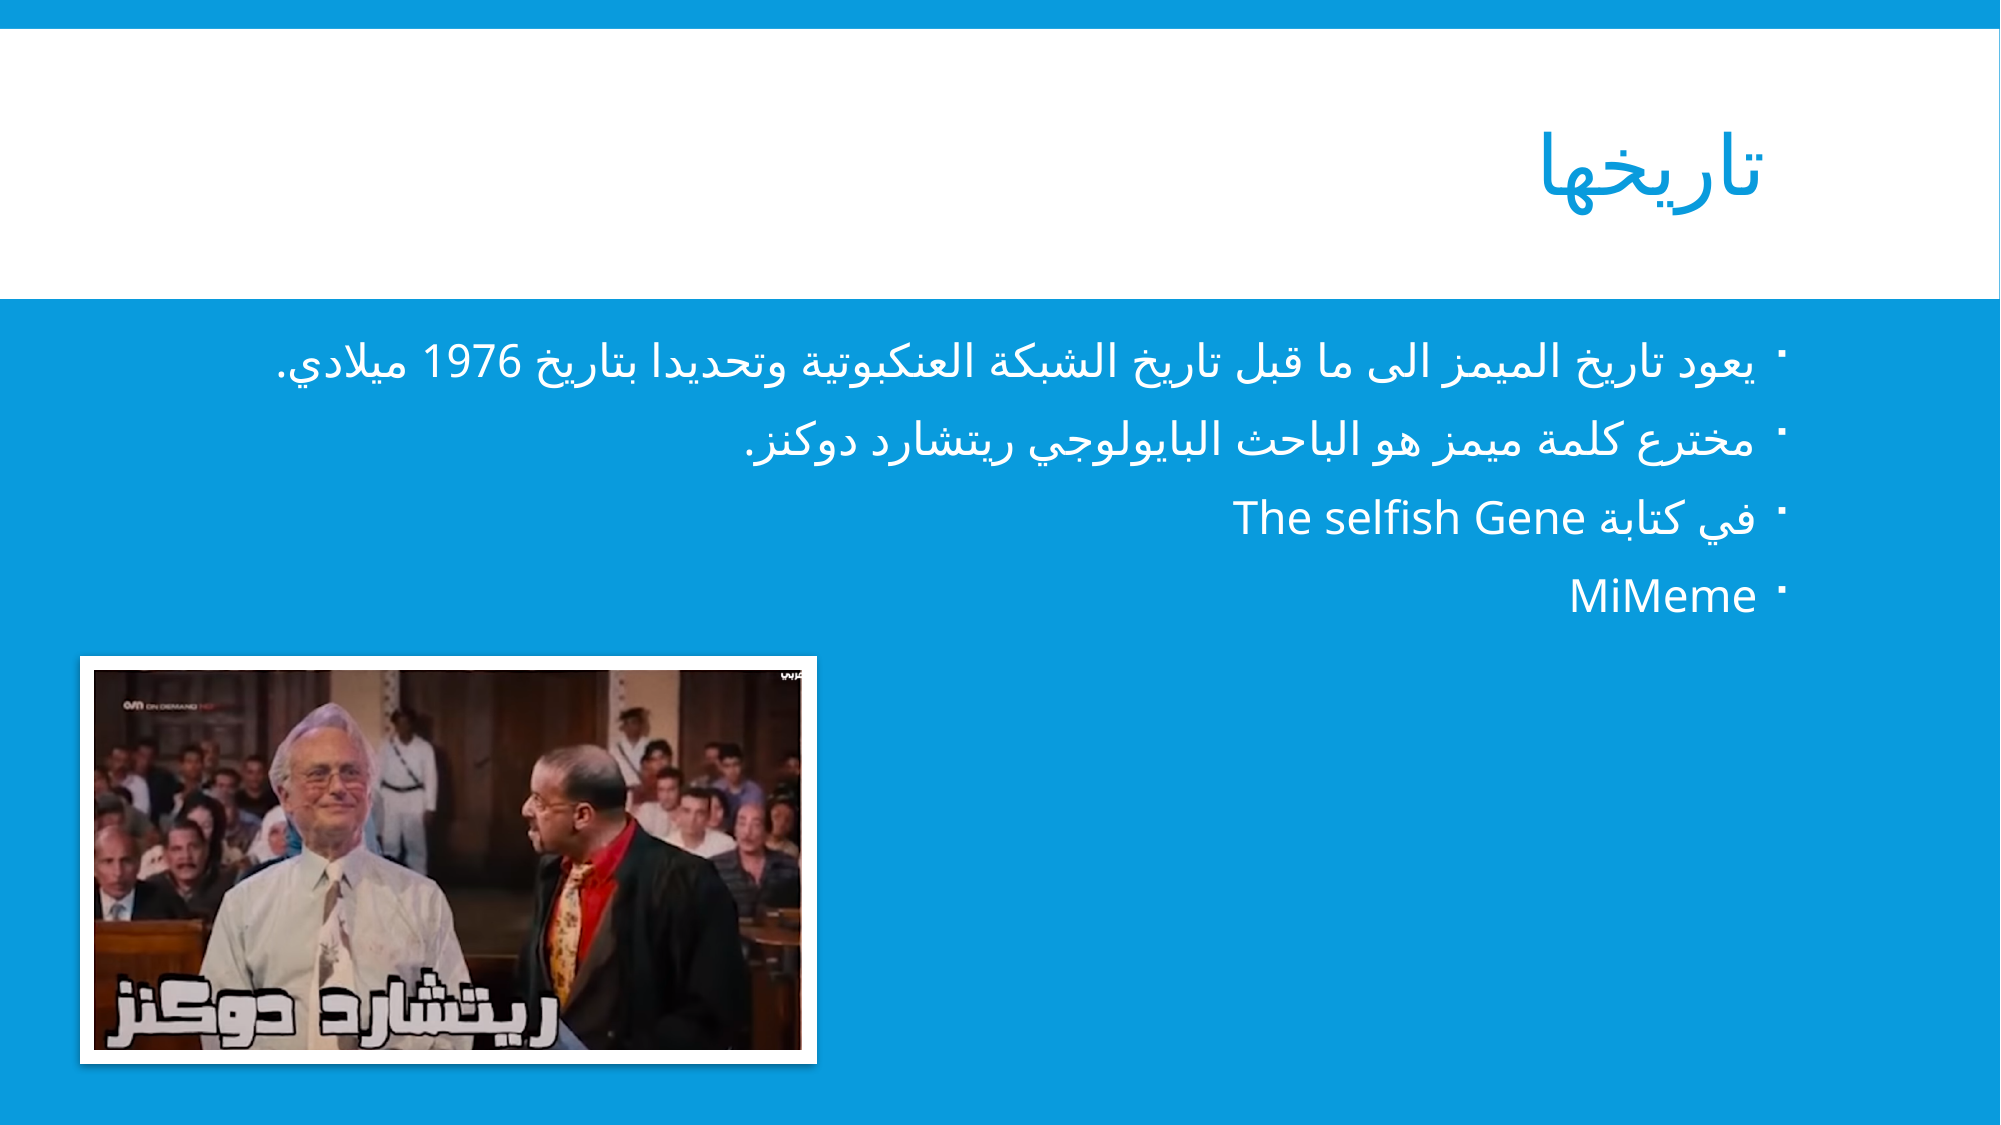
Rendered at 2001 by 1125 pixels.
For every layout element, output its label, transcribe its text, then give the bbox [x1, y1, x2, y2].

title تاريخها [197, 46, 1803, 295]
picture [94, 670, 803, 1050]
list يعود تاريخ الميمز الى ما قبل تاريخ الشبكة العنكبوتية وتحديدا بتاريخ 1976 ميلادي. مخترع كلمة ميمز هو الباحث البايولوجي ريتشارد دوكنز. في كتابة The selfish Gene MiMeme [197, 329, 1803, 1020]
